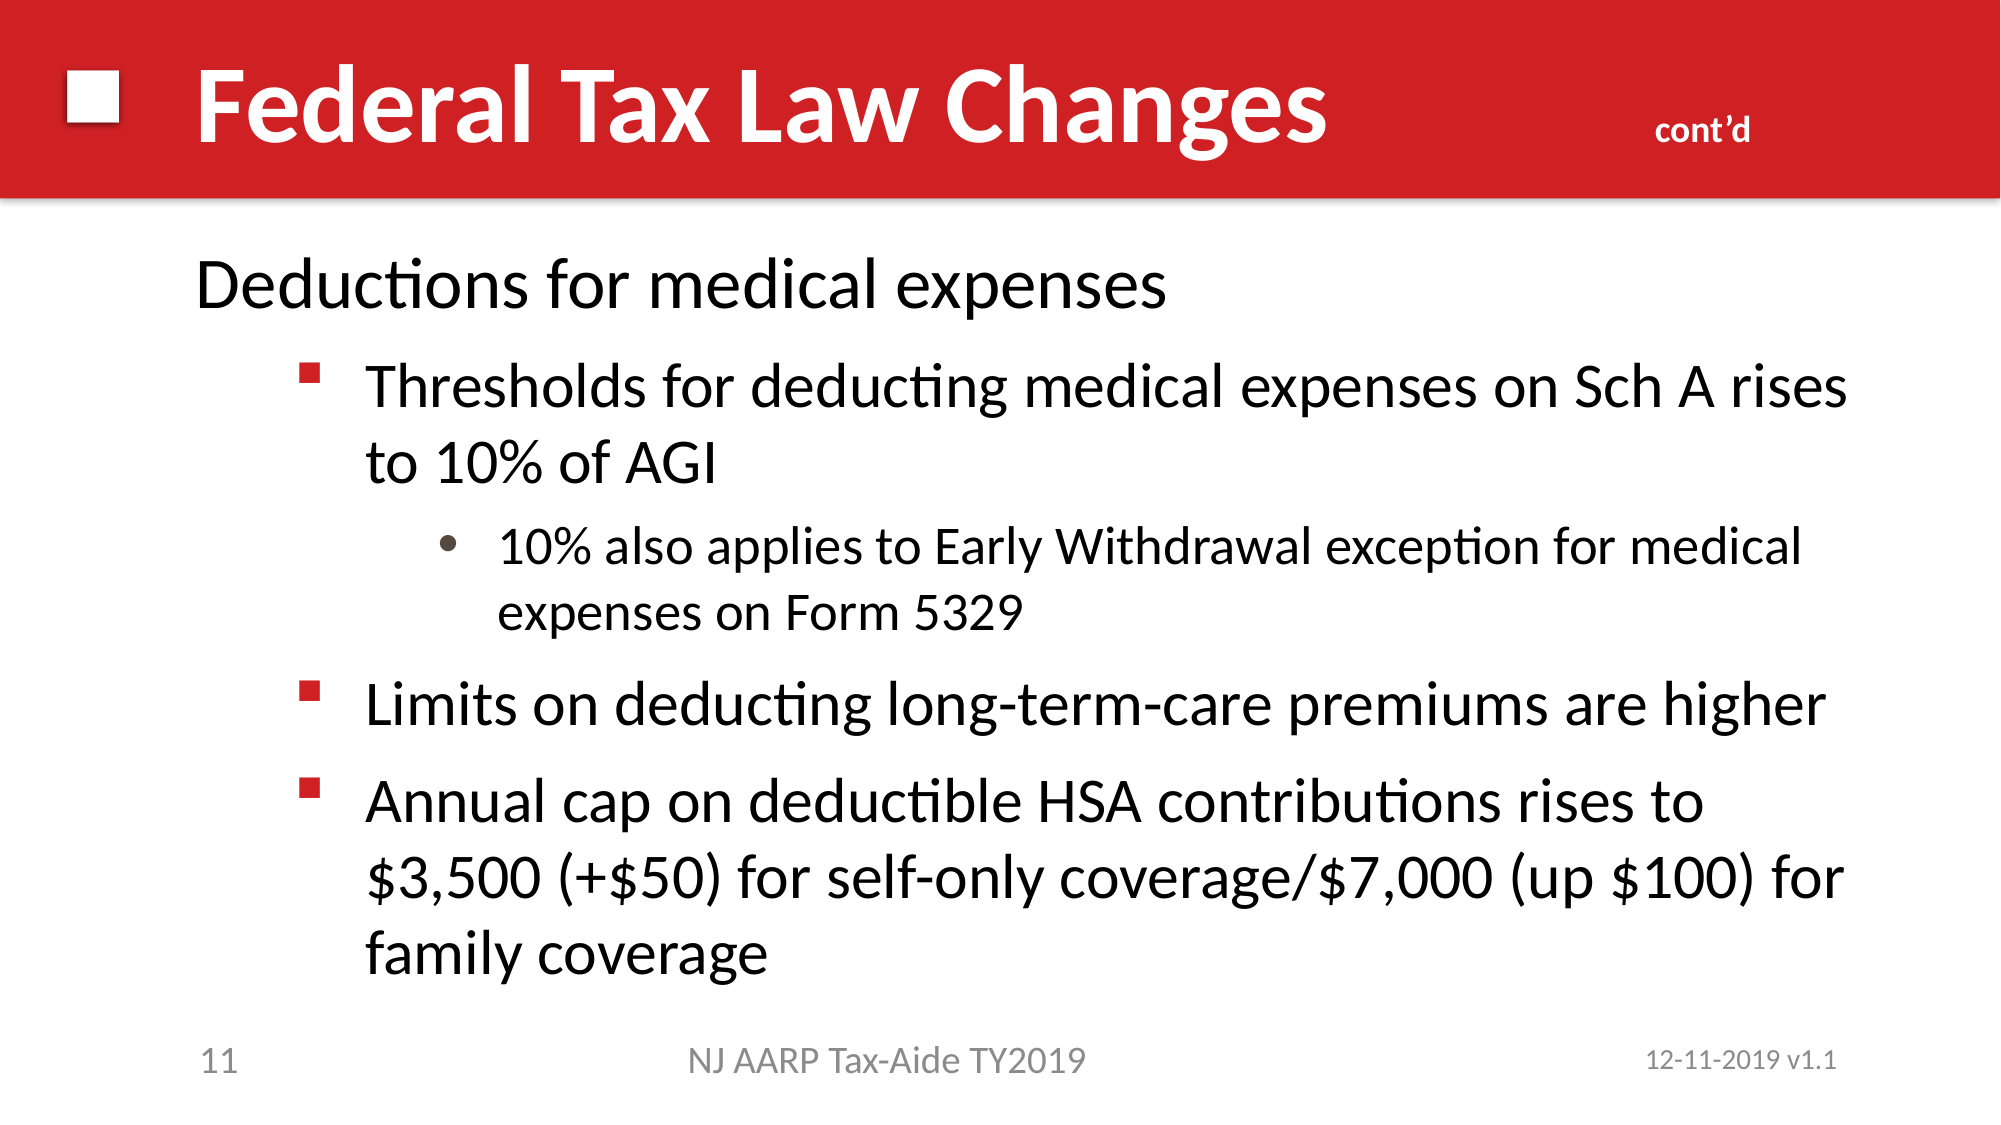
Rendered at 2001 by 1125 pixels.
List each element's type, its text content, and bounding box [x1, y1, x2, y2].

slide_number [1629, 1027, 1920, 1088]
footer NJ AARP Tax-Aide TY2019 [570, 1027, 1204, 1088]
slide_number 11 [99, 1027, 254, 1088]
title Federal Tax Law Changes cont’d [180, 4, 1781, 193]
list Deductions for medical expenses Thresholds for deducting medical expenses on Sch A rises to 10% of AGI 10% also applies to Early Withdrawal exception for medical expenses on Form 5329 Limits on deducting long-term-care premiums are higher Annual cap on deductible HSA contributions rises to $3,500 (+$50) for self-only coverage/$7,000 (up $100) for family coverage [180, 227, 1872, 1001]
